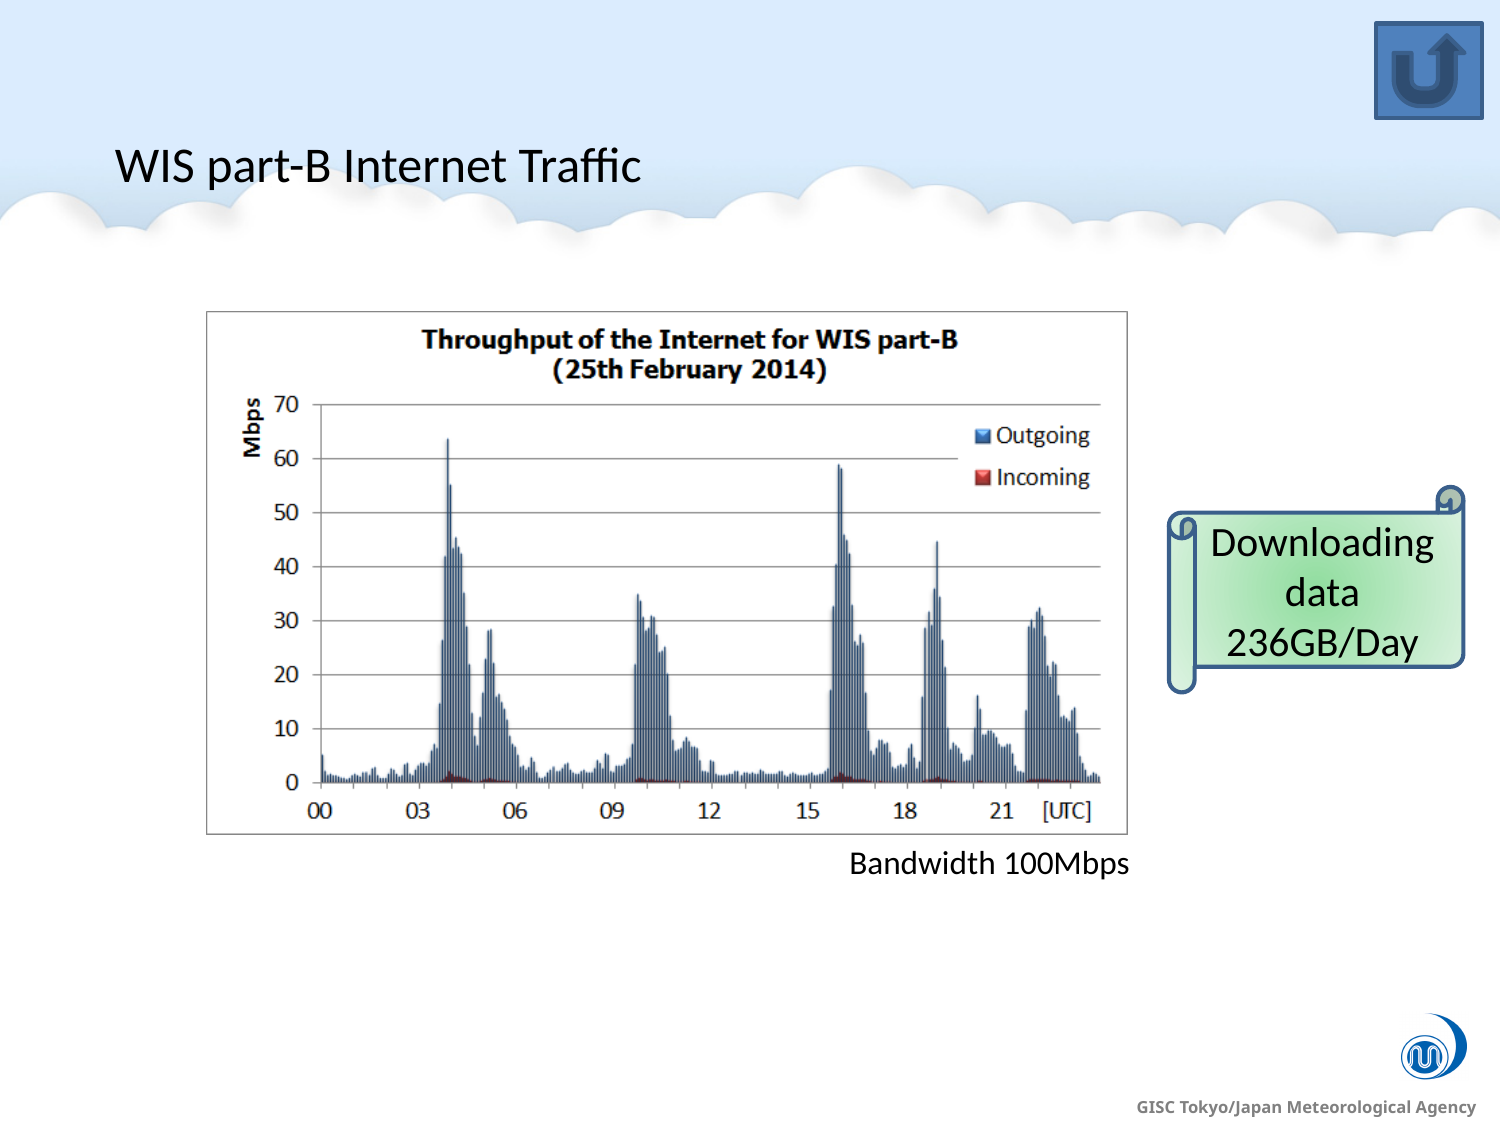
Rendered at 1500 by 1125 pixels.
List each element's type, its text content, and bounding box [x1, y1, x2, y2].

text_box [1374, 21, 1484, 120]
picture [0, 0, 1500, 276]
text_box Bandwidth 100Mbps [834, 834, 1146, 889]
picture [1399, 1011, 1469, 1081]
text_box Downloading data 236GB/Day [1166, 484, 1466, 695]
picture [206, 311, 1128, 835]
text_box WIS part-B Internet Traffic [100, 125, 845, 201]
